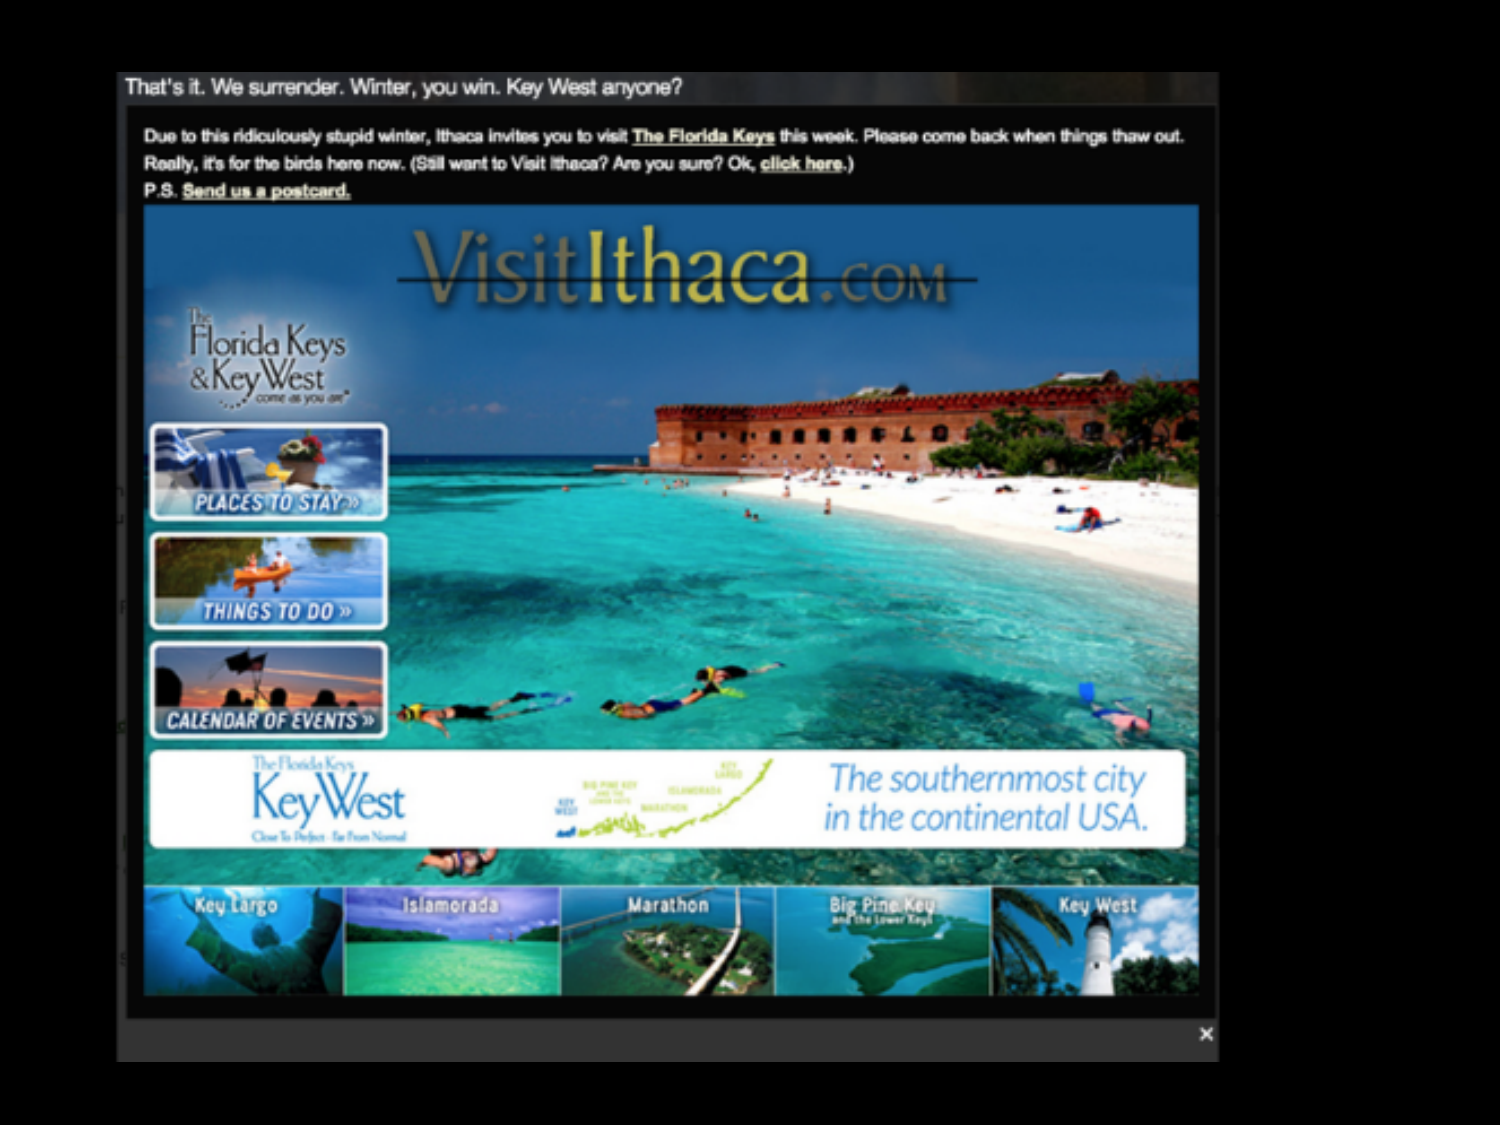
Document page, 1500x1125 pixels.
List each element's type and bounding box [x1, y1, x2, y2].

picture [0, 72, 1500, 1063]
